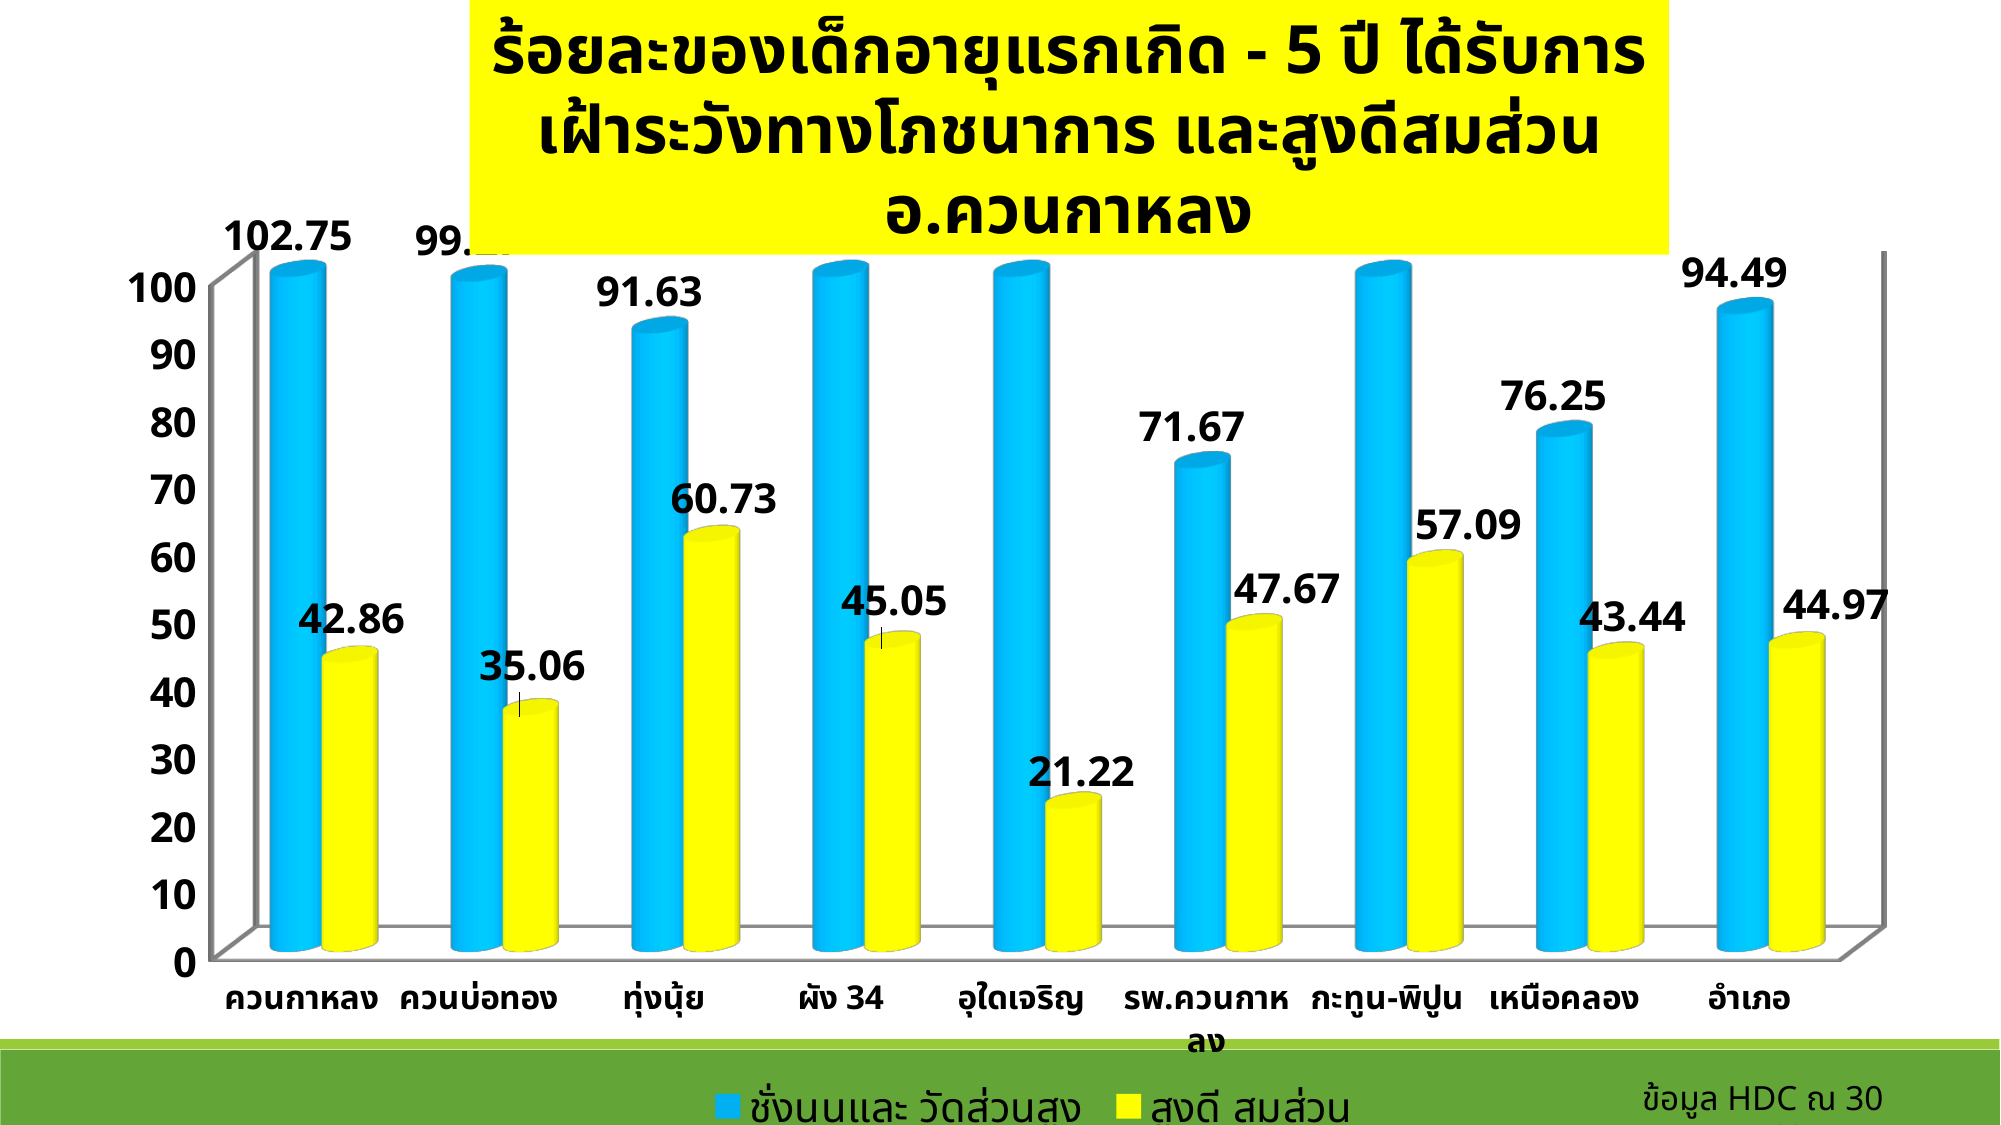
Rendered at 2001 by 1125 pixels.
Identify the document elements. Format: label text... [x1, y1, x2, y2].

chart [78, 204, 1907, 1125]
text_box ร้อยละของเด็กอายุแรกเกิด - 5 ปี ได้รับการเฝ้าระวังทางโภชนาการ และสูงดีสมส่วน อ.ควนกาหลง [468, 0, 1670, 201]
